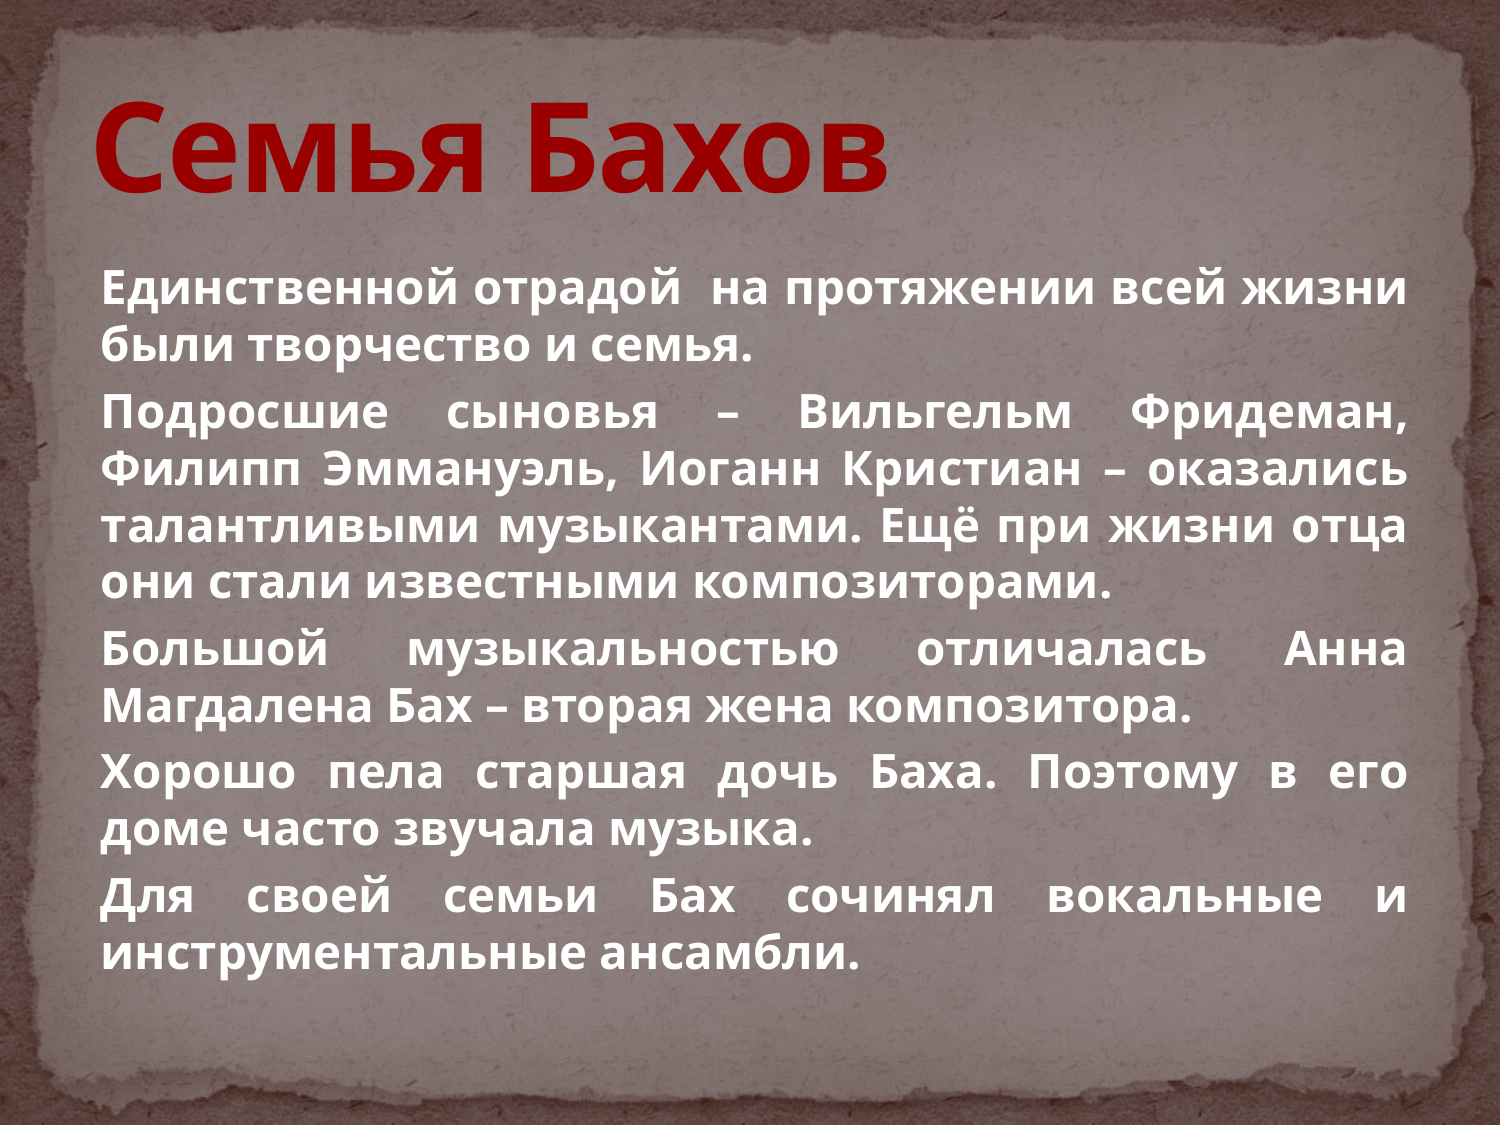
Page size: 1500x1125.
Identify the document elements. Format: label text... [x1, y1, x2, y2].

list Единственной отрадой на протяжении всей жизни были творчество и семья. Подросшие сыновья – Вильгельм Фридеман, Филипп Эммануэль, Иоганн Кристиан – оказались талантливыми музыкантами. Ещё при жизни отца они стали известными композиторами. Большой музыкальностью отличалась Анна Магдалена Бах – вторая жена композитора. Хорошо пела старшая дочь Баха. Поэтому в его доме часто звучала музыка. Для своей семьи Бах сочинял вокальные и инструментальные ансамбли. [75, 249, 1425, 1000]
title Семья Бахов [74, 24, 1425, 225]
